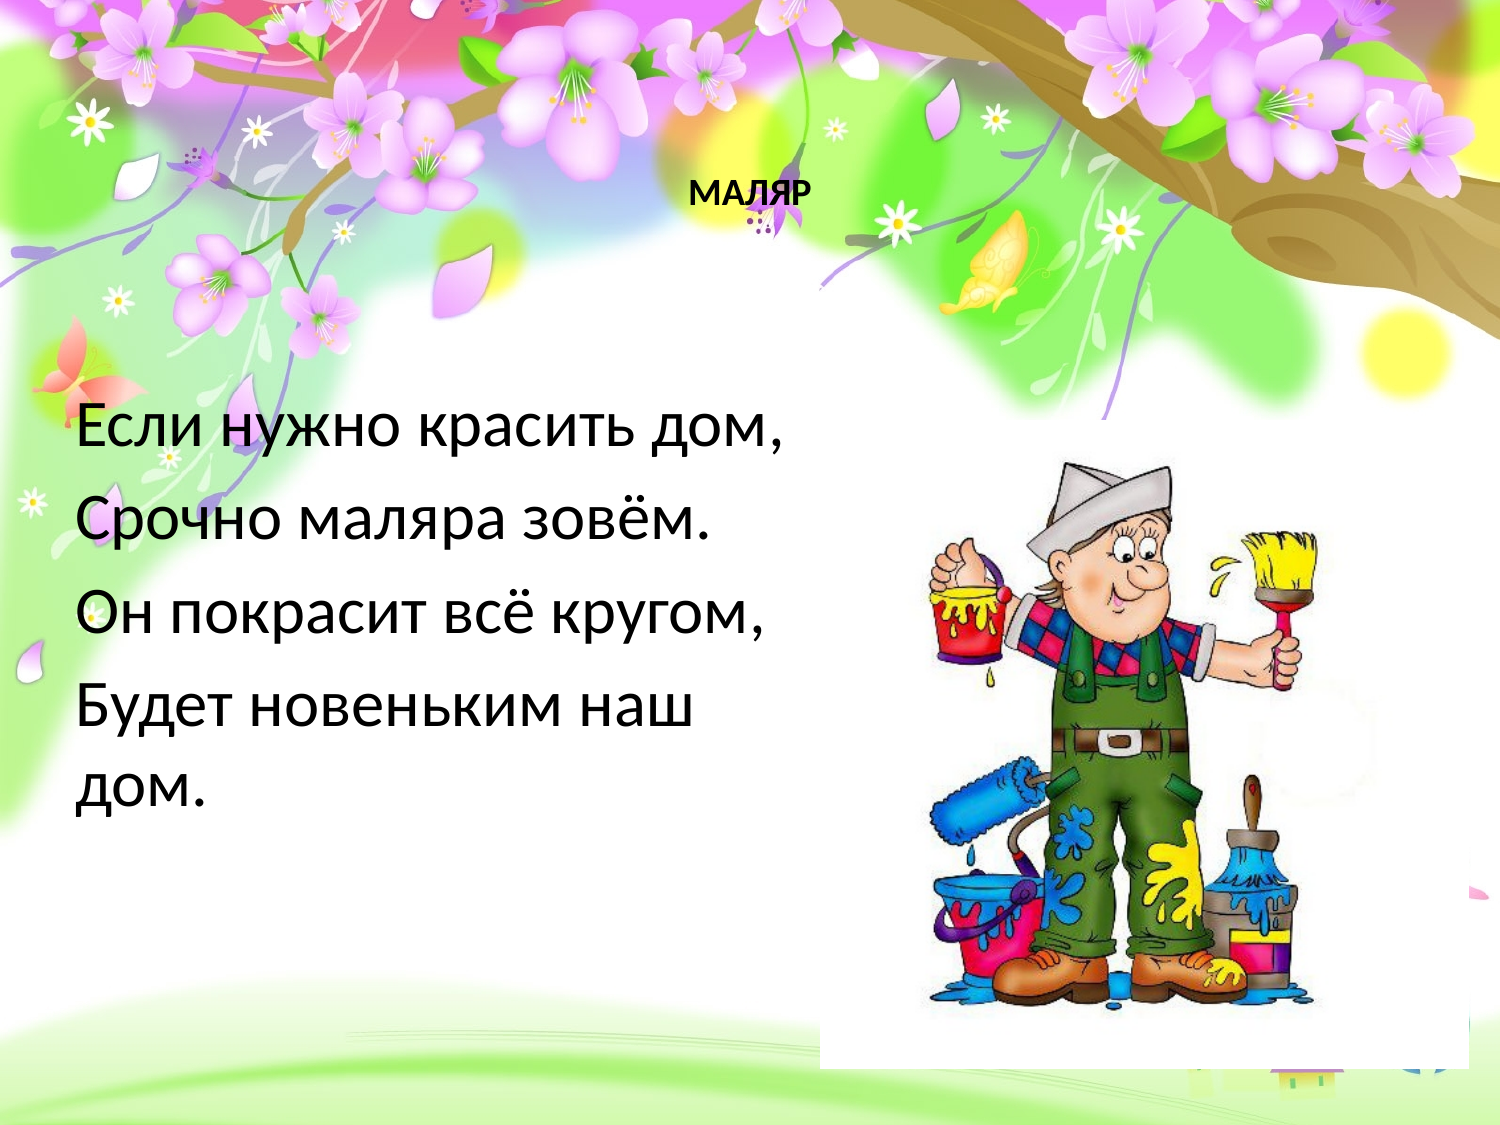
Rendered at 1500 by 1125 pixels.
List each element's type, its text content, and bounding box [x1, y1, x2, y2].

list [820, 420, 1470, 1070]
list Если нужно красить дом, Срочно маляра зовём. Он покрасит всё кругом, Будет новеньким наш дом. [41, 278, 847, 1005]
title МАЛЯР [75, 113, 1425, 268]
picture [0, 0, 1500, 1125]
